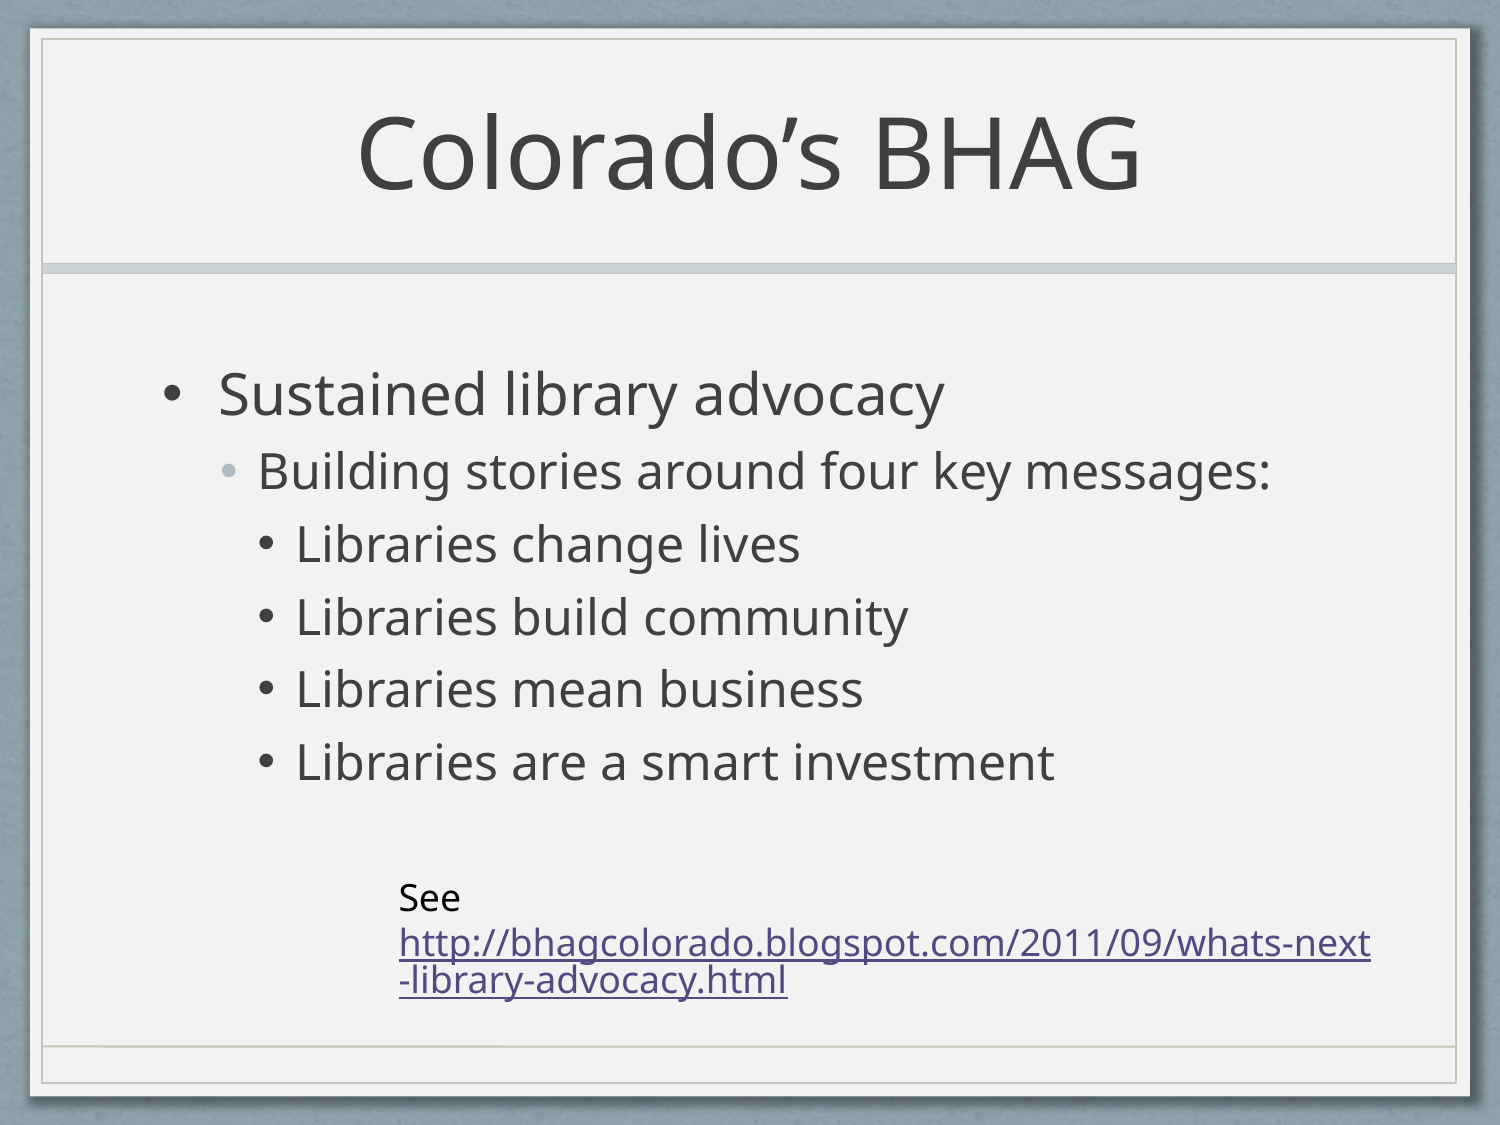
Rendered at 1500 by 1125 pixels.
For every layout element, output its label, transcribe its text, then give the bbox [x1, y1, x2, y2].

list Sustained library advocacy Building stories around four key messages: Libraries change lives Libraries build community Libraries mean business Libraries are a smart investment [147, 350, 1353, 995]
text_box See http://bhagcolorado.blogspot.com/2011/09/whats-next-library-advocacy.html [383, 866, 1393, 1022]
title Colorado’s BHAG [147, 40, 1353, 260]
